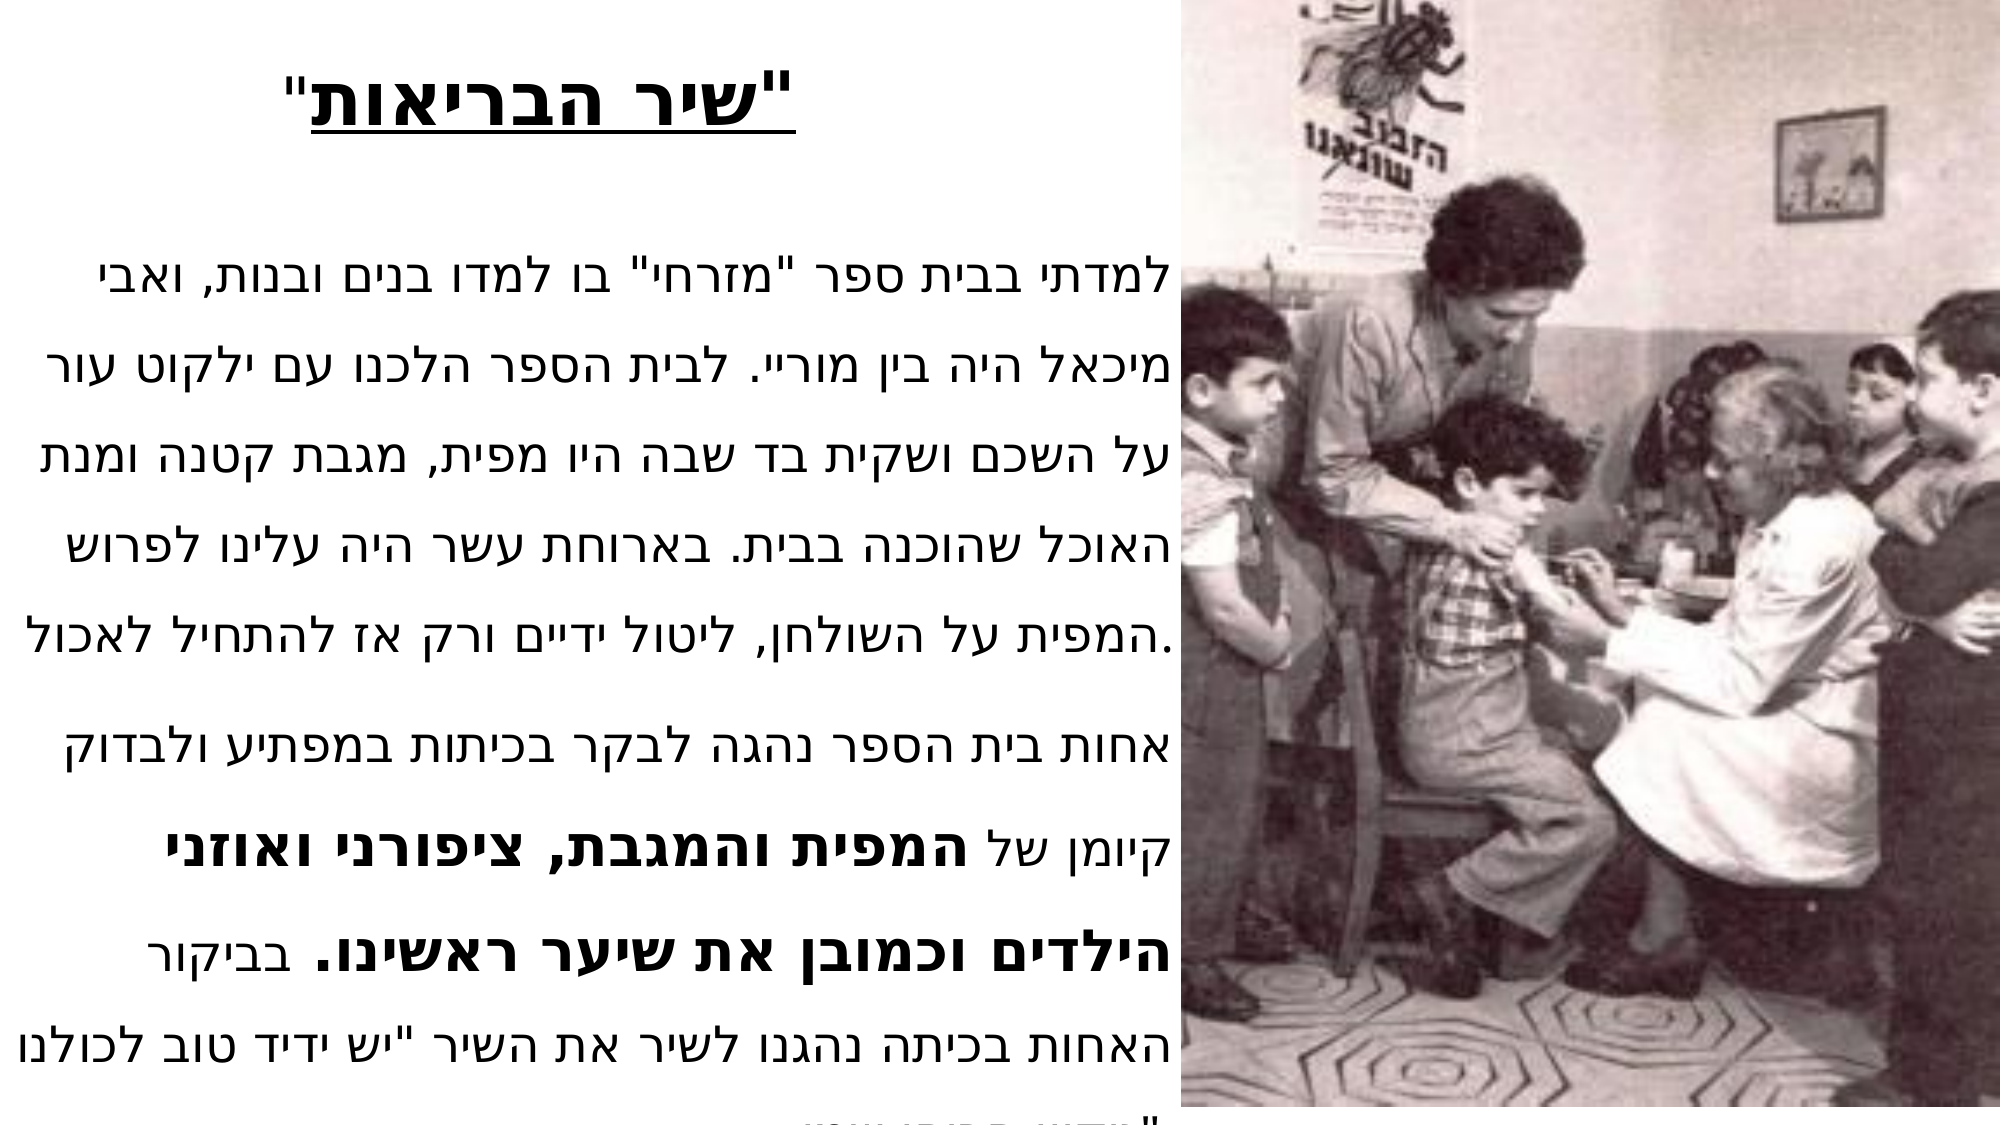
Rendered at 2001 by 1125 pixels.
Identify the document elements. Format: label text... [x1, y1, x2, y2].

text_box למדתי בבית ספר "מזרחי" בו למדו בנים ובנות, ואבי מיכאל היה בין מוריי. לבית הספר הלכנו עם ילקוט עור על השכם ושקית בד שבה היו מפית, מגבת קטנה ומנת האוכל שהוכנה בבית. בארוחת עשר היה עלינו לפרוש המפית על השולחן, ליטול ידיים ורק אז להתחיל לאכול. אחות בית הספר נהגה לבקר בכיתות במפתיע ולבדוק קיומן של המפית והמגבת, ציפורני ואוזני הילדים וכמובן את שיער ראשינו. בביקור האחות בכיתה נהגנו לשיר את השיר "יש ידיד טוב לכולנו ניקיון הריהו שמו". [0, 204, 1189, 1125]
text_box "שיר הבריאות" [136, 42, 941, 148]
picture [1181, 0, 2000, 1107]
